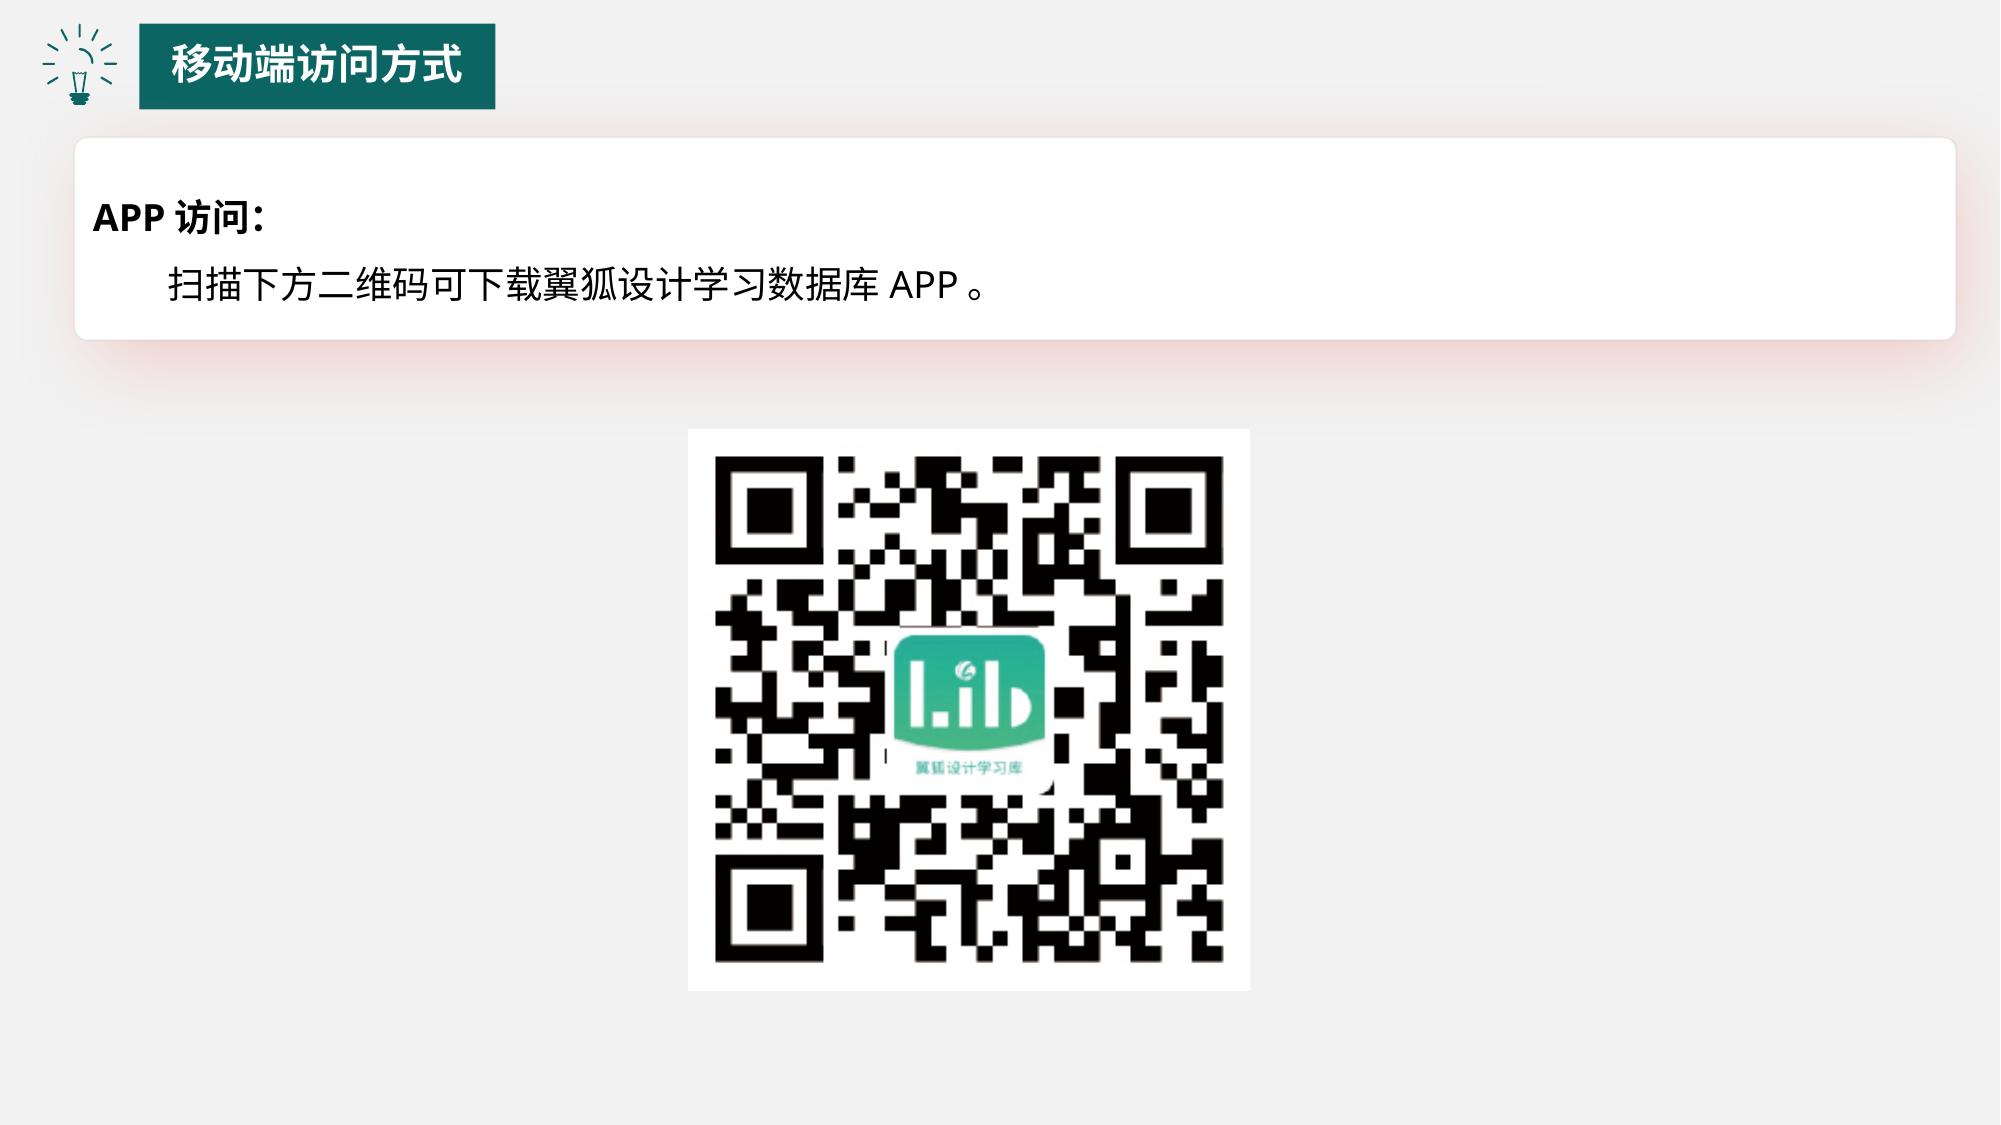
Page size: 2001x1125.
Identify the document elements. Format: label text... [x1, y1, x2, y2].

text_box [42, 23, 496, 110]
text_box APP访问： 扫描下方二维码可下载翼狐设计学习数据库APP。 [73, 136, 1958, 342]
picture [688, 429, 1250, 991]
